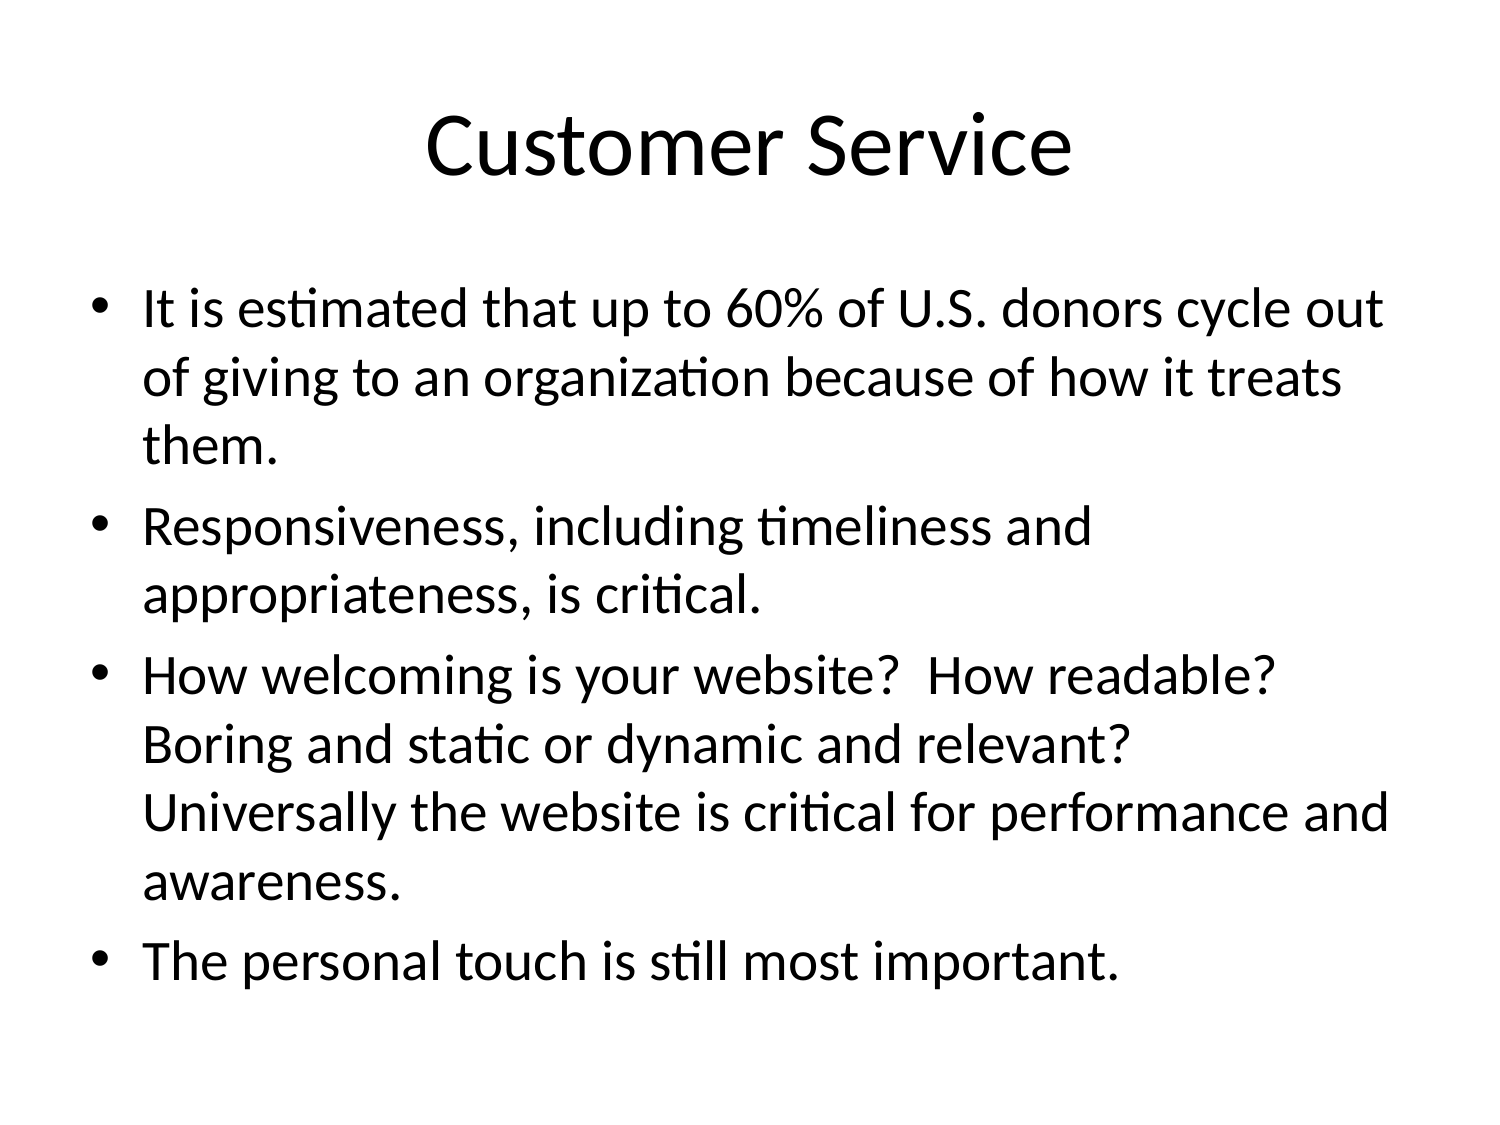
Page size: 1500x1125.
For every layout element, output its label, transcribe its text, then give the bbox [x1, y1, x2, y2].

title Customer Service [75, 45, 1425, 233]
list It is estimated that up to 60% of U.S. donors cycle out of giving to an organization because of how it treats them. Responsiveness, including timeliness and appropriateness, is critical. How welcoming is your website? How readable? Boring and static or dynamic and relevant? Universally the website is critical for performance and awareness. The personal touch is still most important. [75, 262, 1425, 1005]
